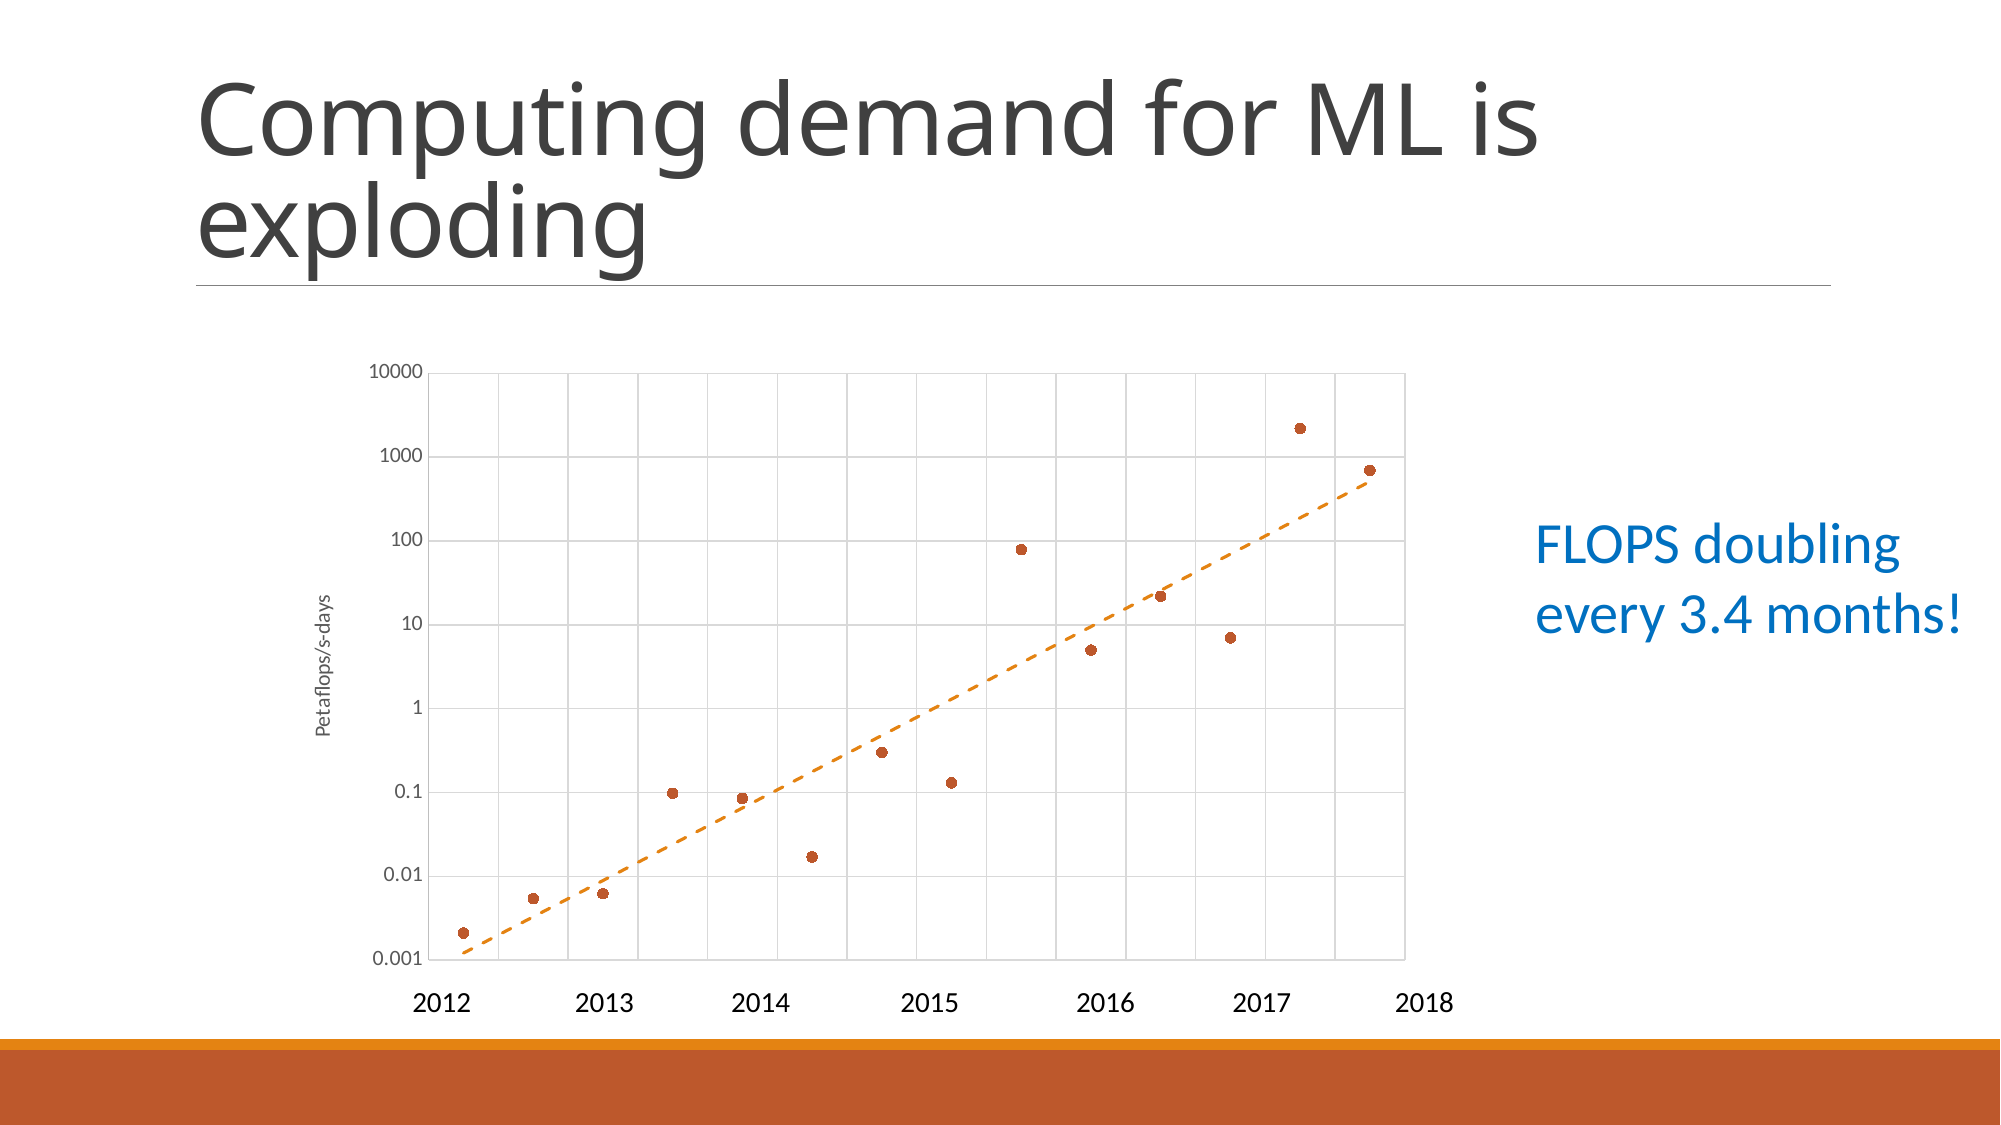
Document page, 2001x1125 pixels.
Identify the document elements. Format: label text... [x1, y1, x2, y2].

text_box FLOPS doubling every 3.4 months! [1546, 497, 1980, 653]
title Computing demand for ML is exploding [180, 47, 1830, 285]
chart [268, 351, 1538, 1018]
